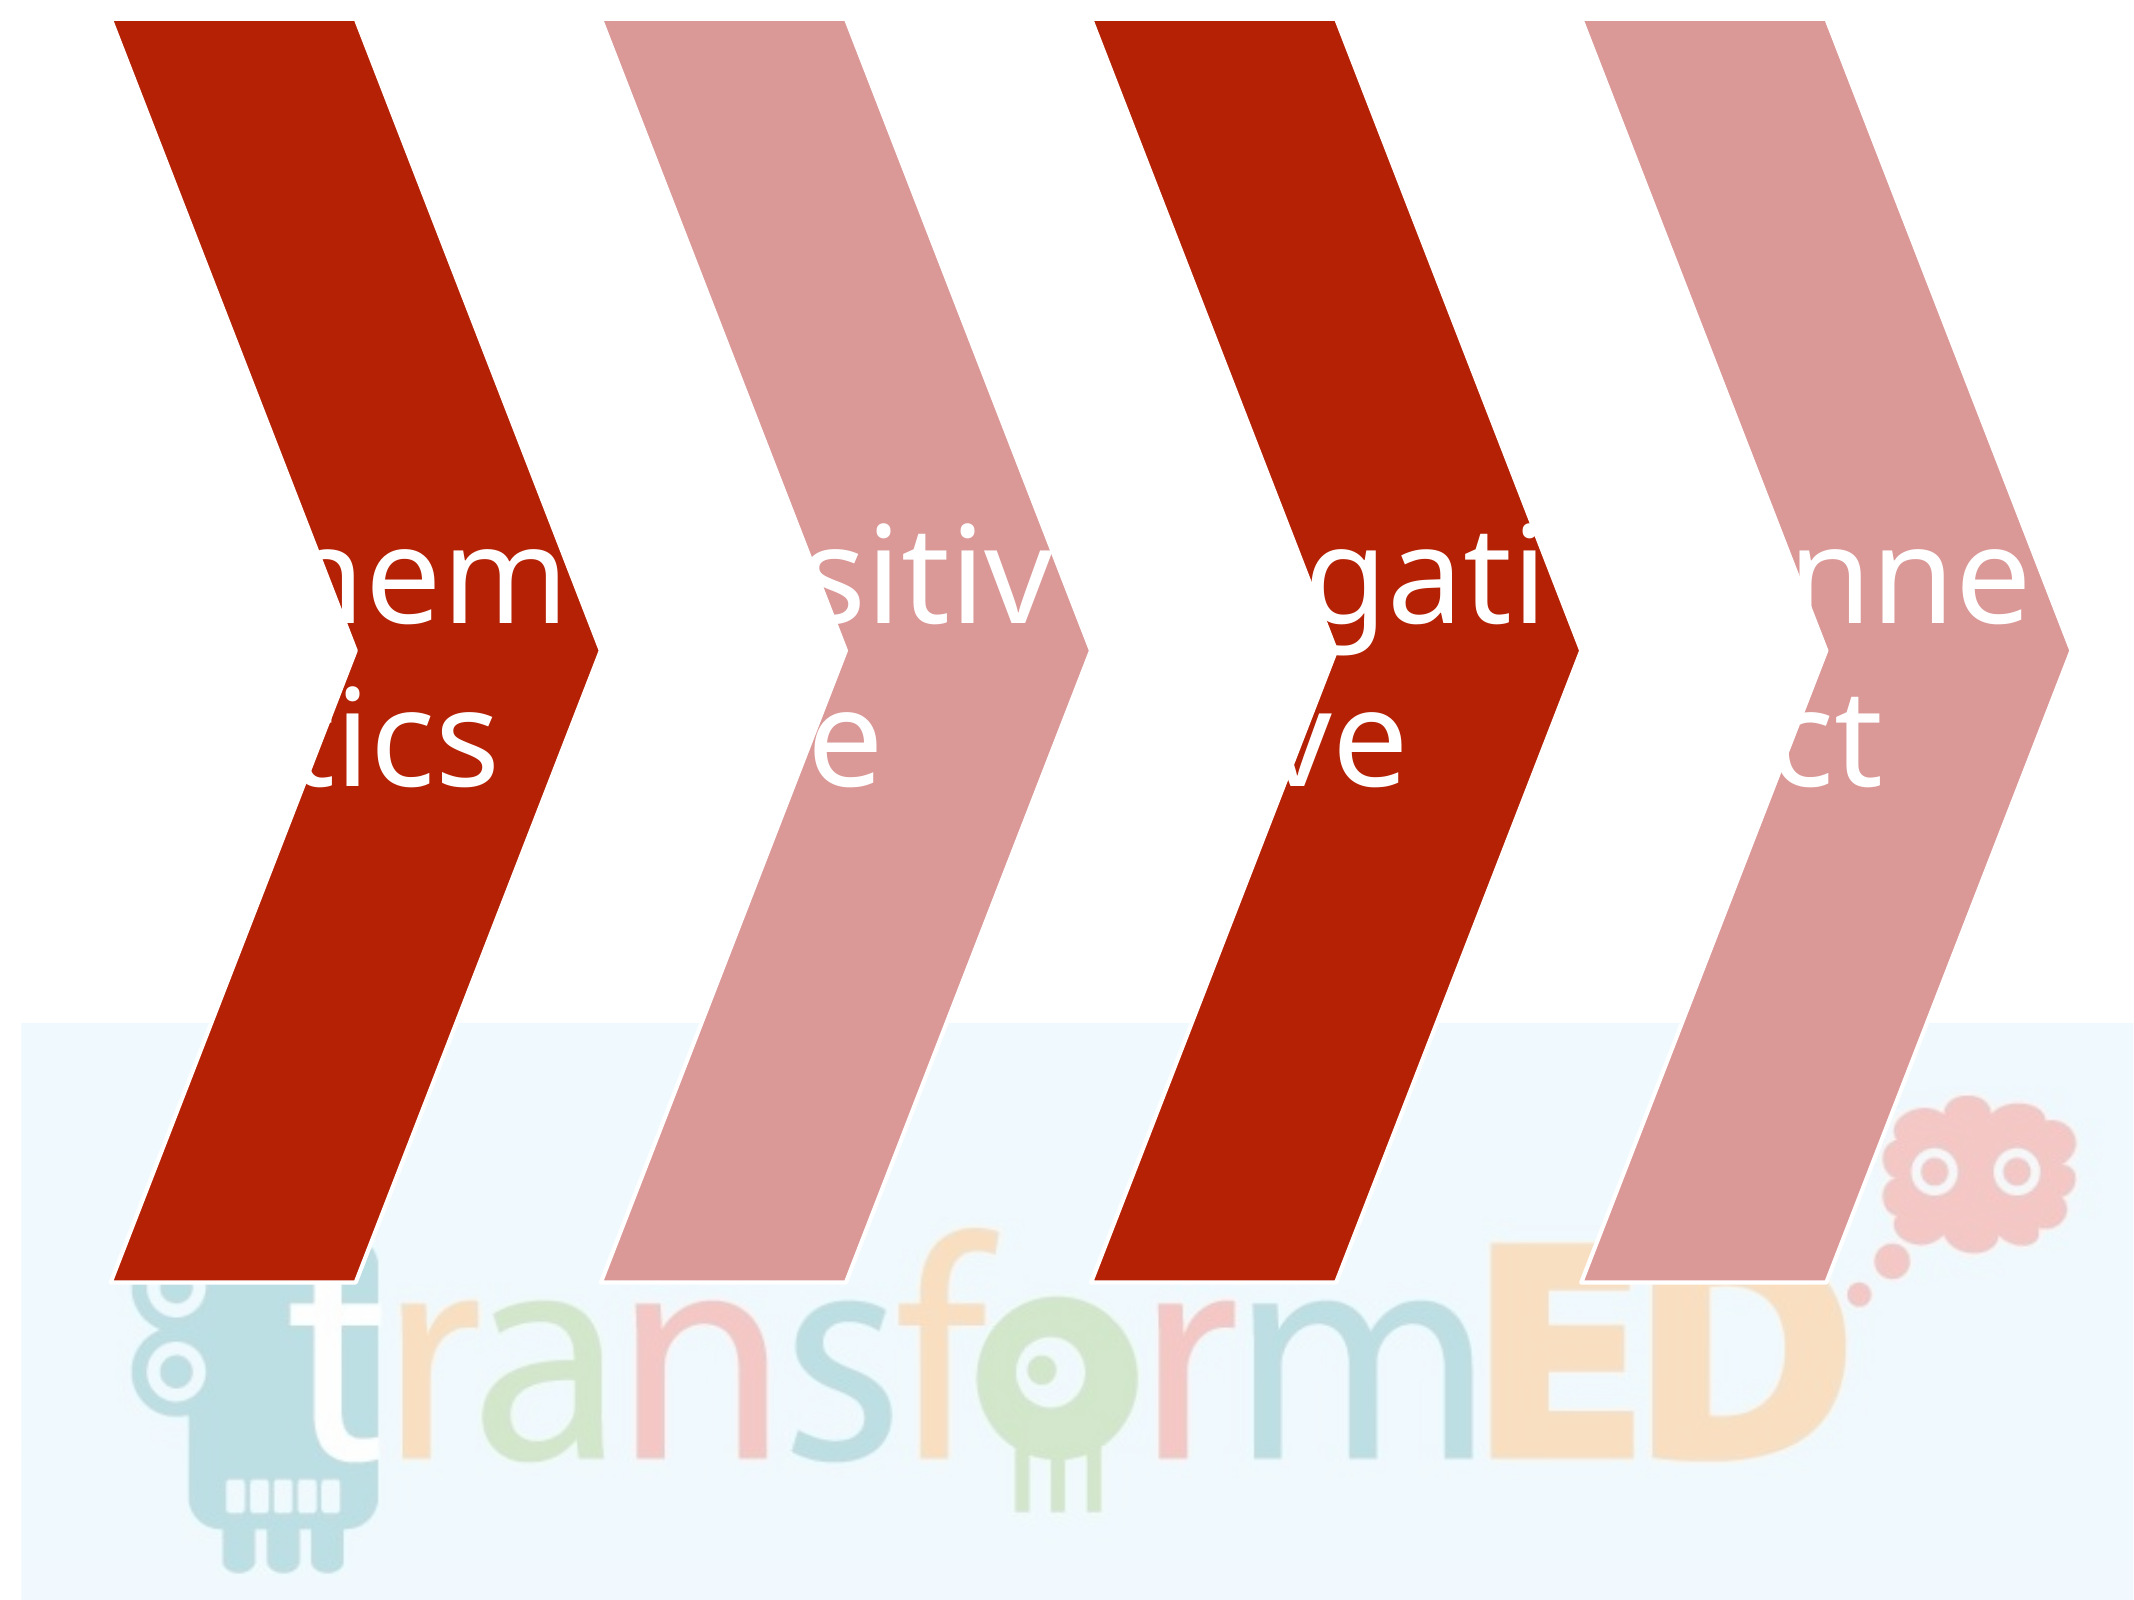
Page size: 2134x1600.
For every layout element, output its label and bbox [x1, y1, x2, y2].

text_box [110, 18, 2072, 1283]
